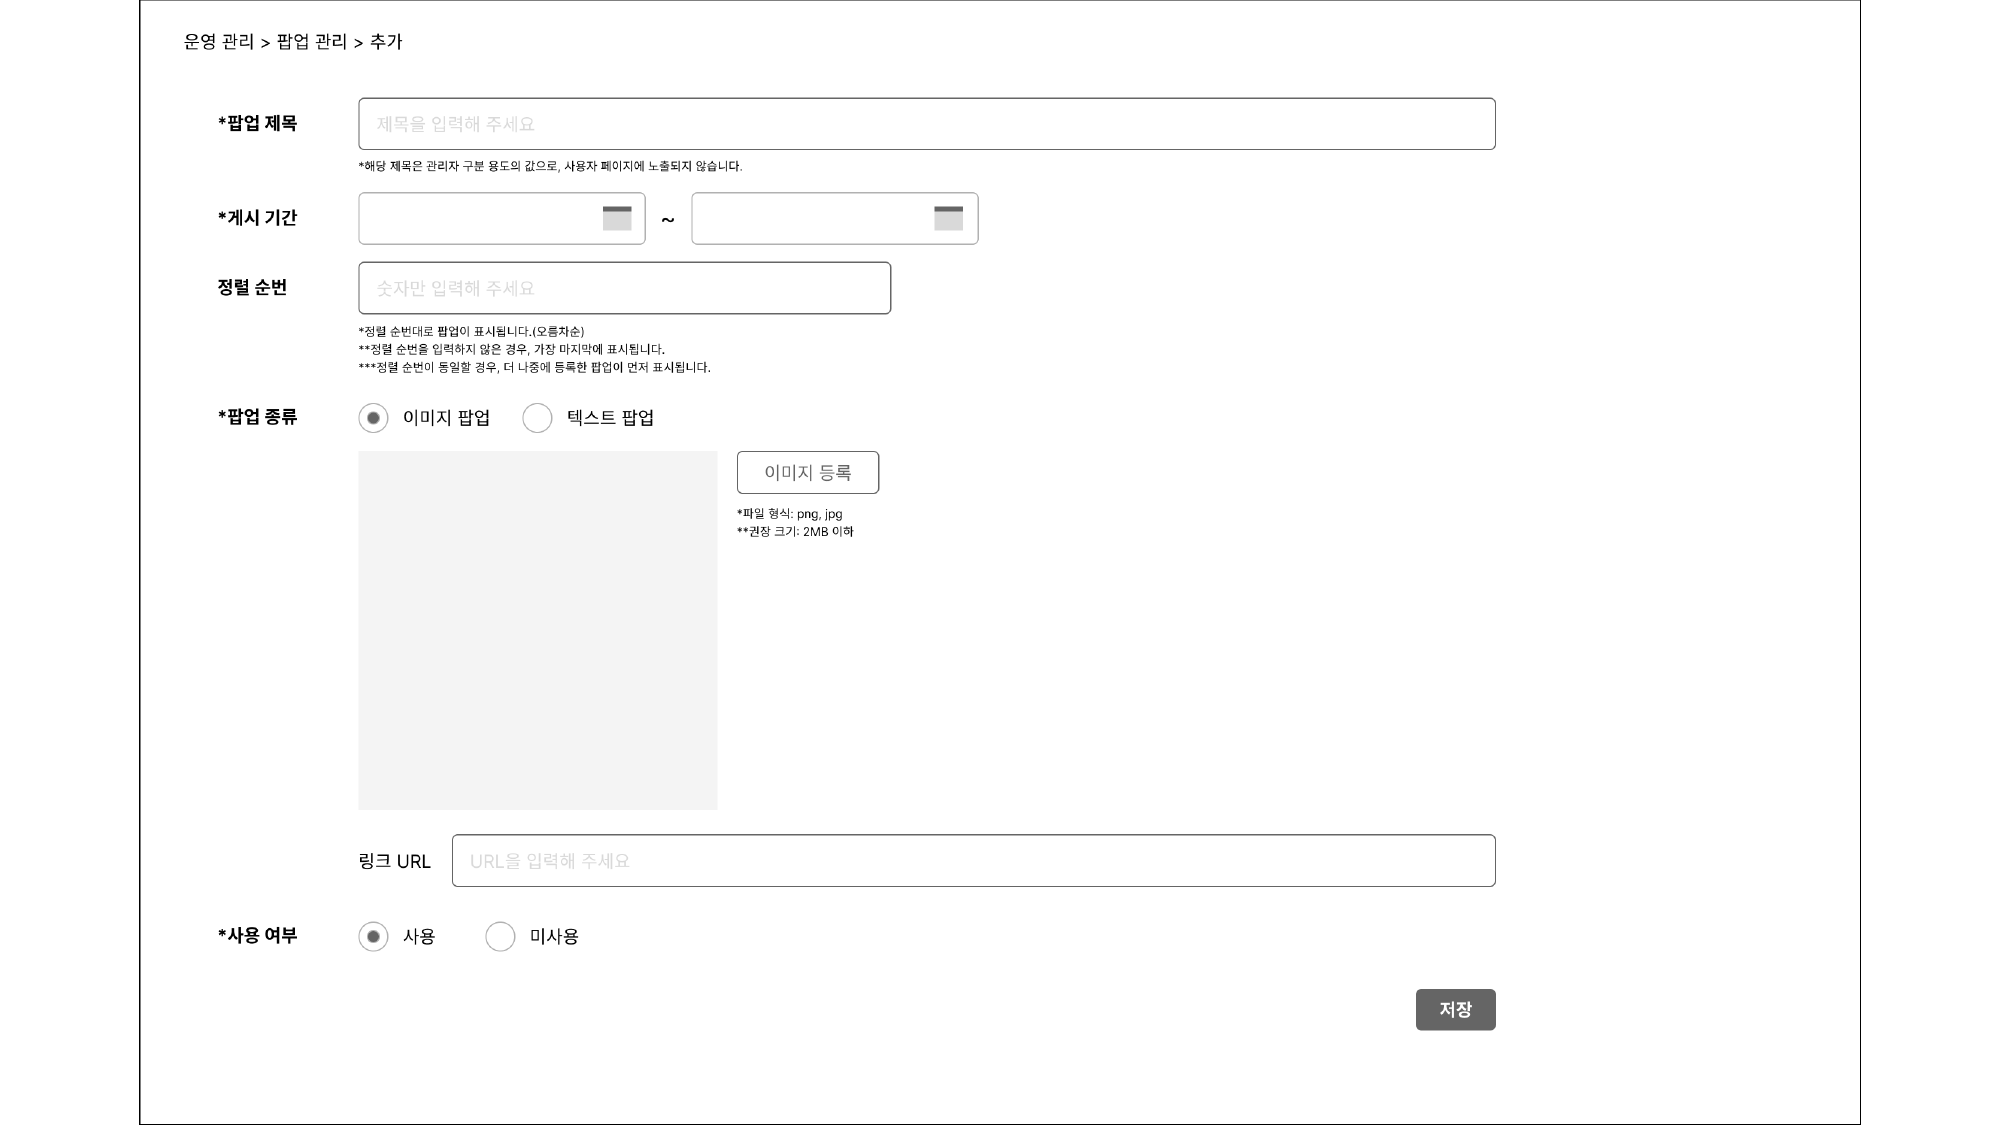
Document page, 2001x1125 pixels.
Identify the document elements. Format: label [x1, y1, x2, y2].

picture [138, 0, 1861, 1125]
